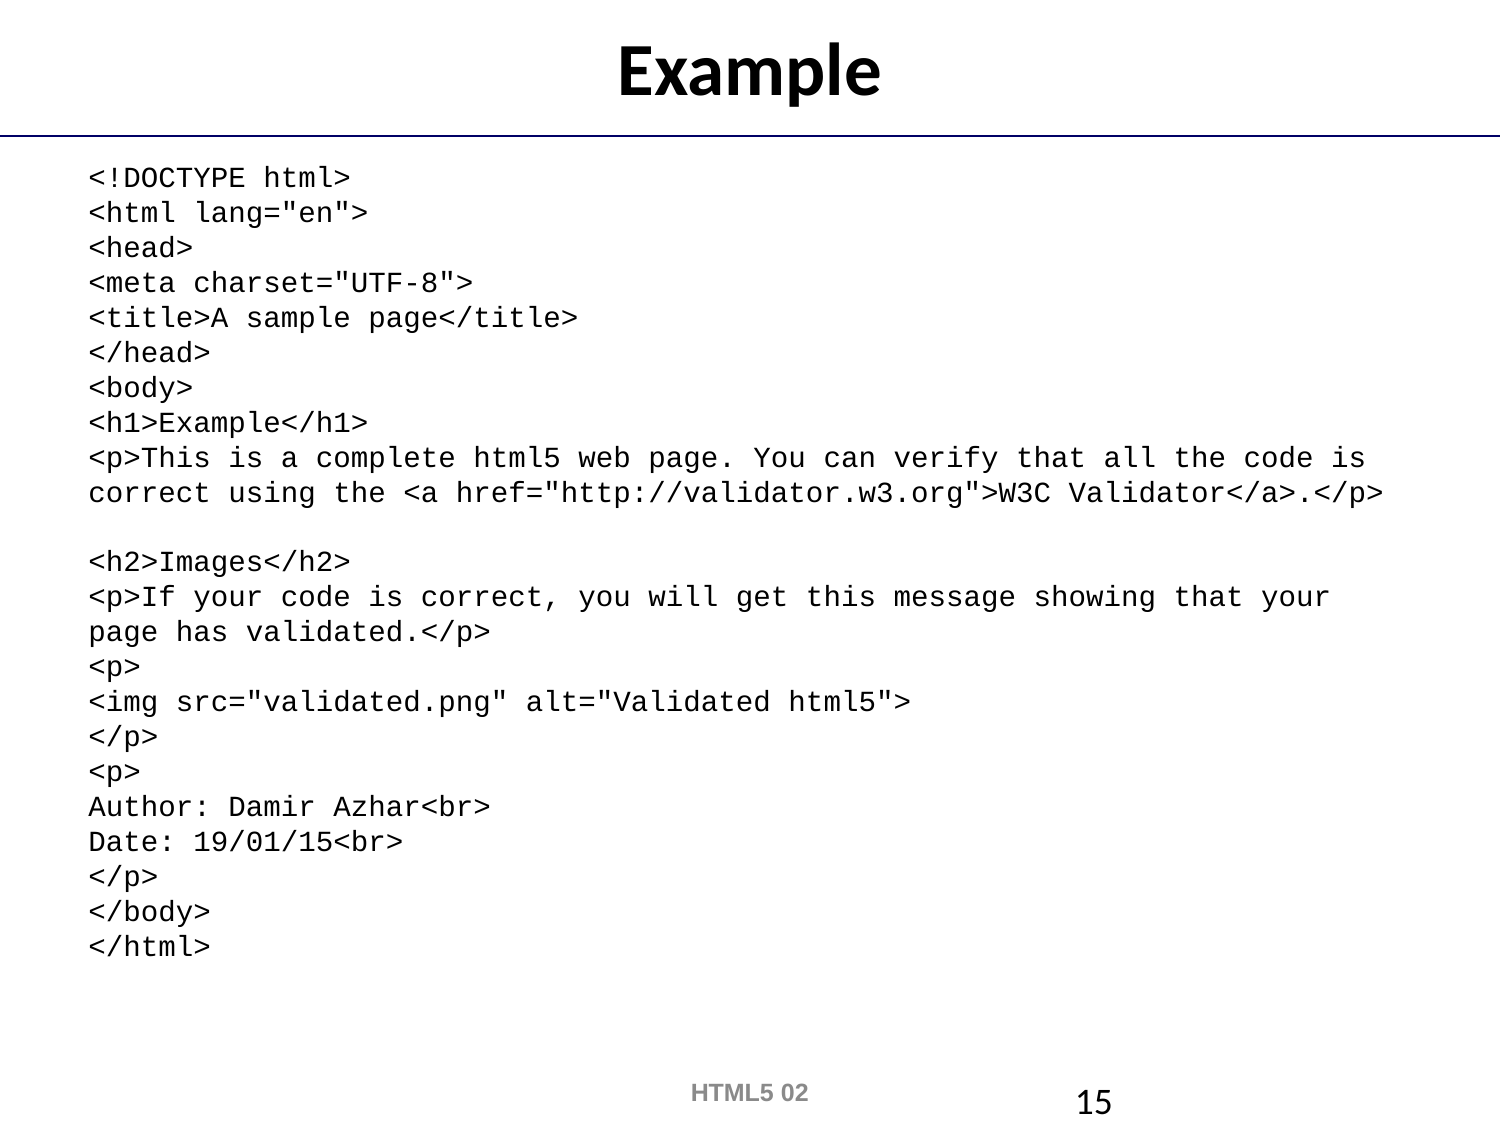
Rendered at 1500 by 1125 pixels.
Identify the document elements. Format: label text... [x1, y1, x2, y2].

footer HTML5 02 [512, 1076, 988, 1108]
title Example [248, 20, 1252, 112]
text_box <!DOCTYPE html> <html lang="en"> <head> <meta charset="UTF-8"> <title>A sample page</title> </head> <body> <h1>Example</h1> <p>This is a complete html5 web page. You can verify that all the code is correct using the <a href="http://validator.w3.org">W3C Validator</a>.</p> <h2>Images</h2> <p>If your code is correct, you will get this message showing that your page has validated.</p> <p> <img src="validated.png" alt="Validated html5"> </p> <p> Author: Damir Azhar<br> Date: 19/01/15<br> </p> </body> </html> [73, 150, 1427, 970]
slide_number 15 [1074, 1076, 1425, 1118]
